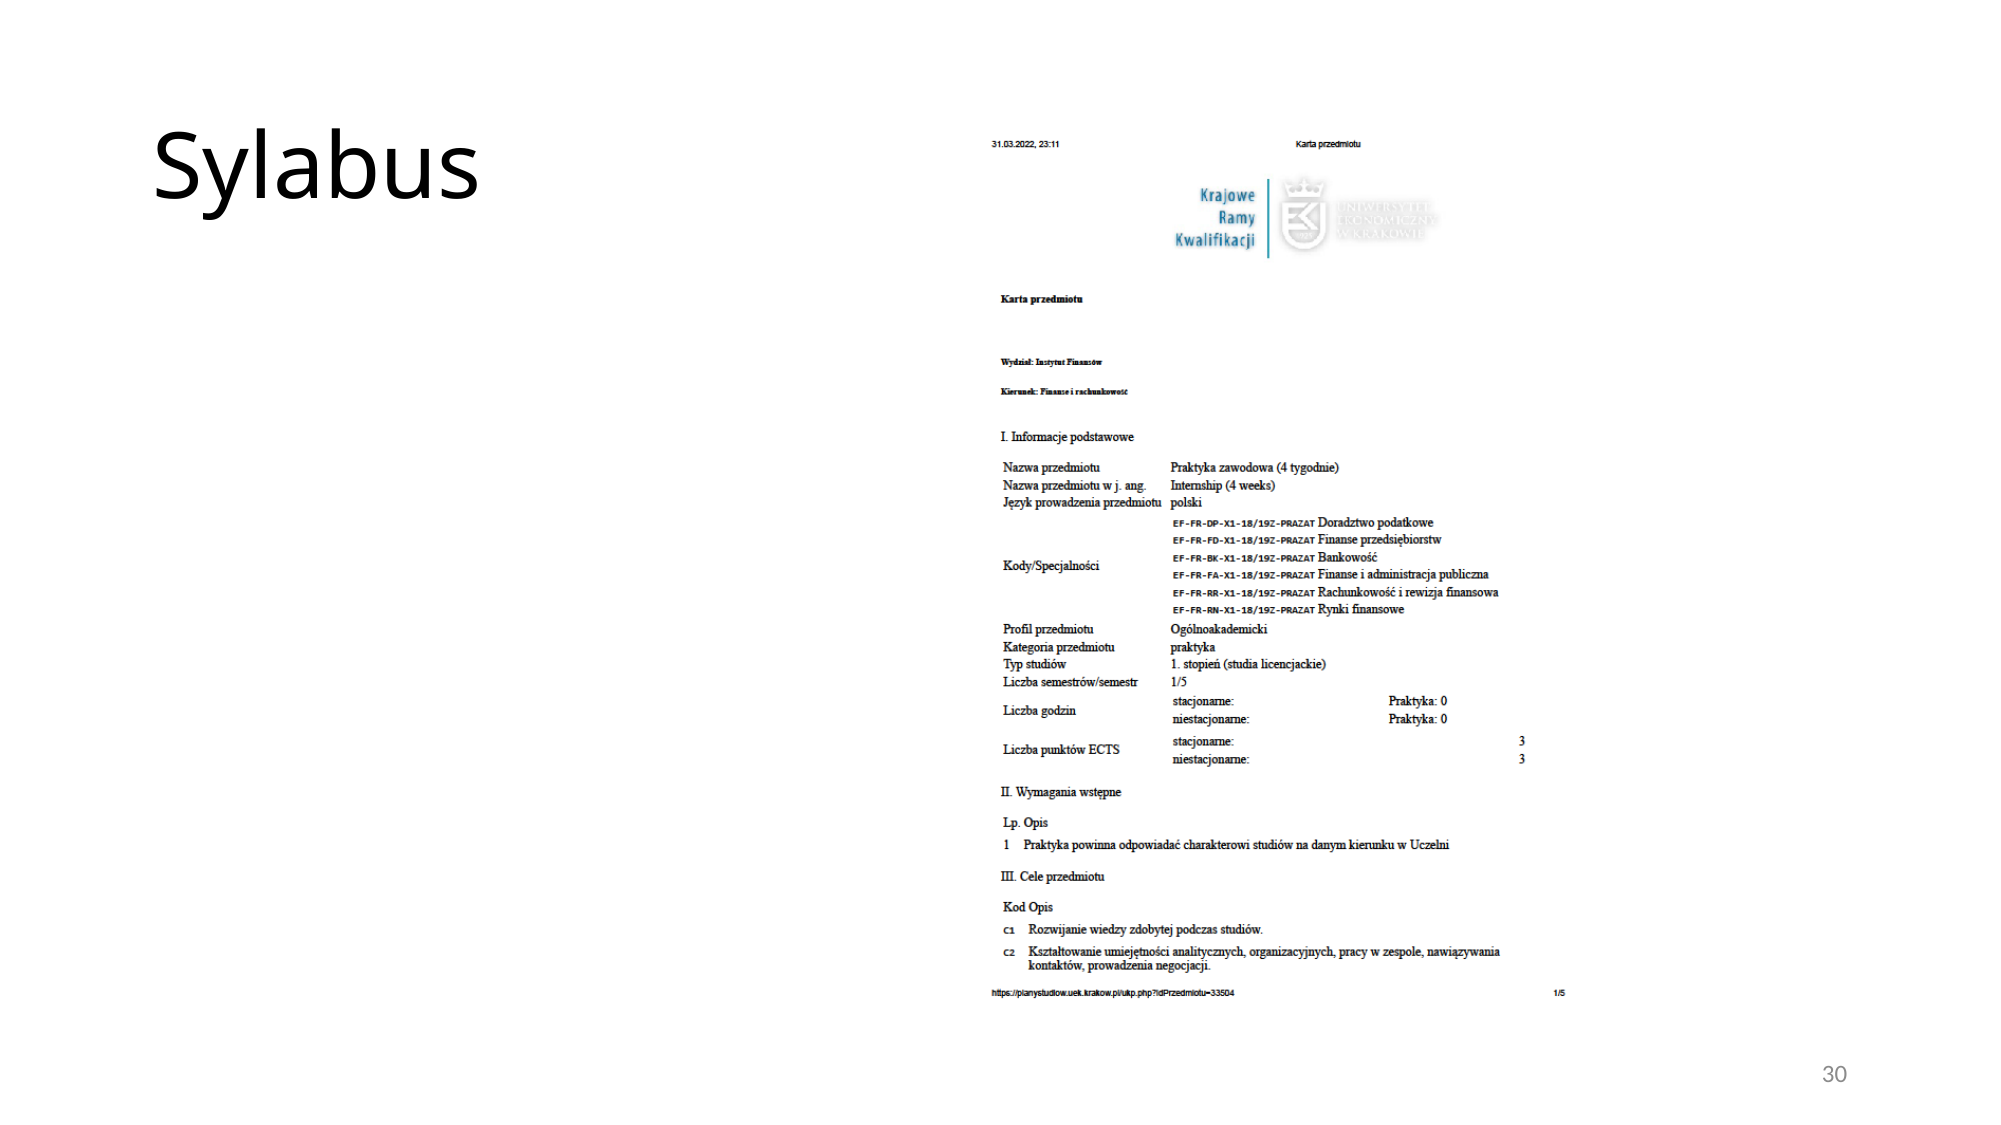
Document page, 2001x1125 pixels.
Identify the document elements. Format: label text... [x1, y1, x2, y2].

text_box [964, 124, 1593, 1014]
slide_number 30 [1412, 1042, 1863, 1103]
title Sylabus [137, 59, 1863, 278]
